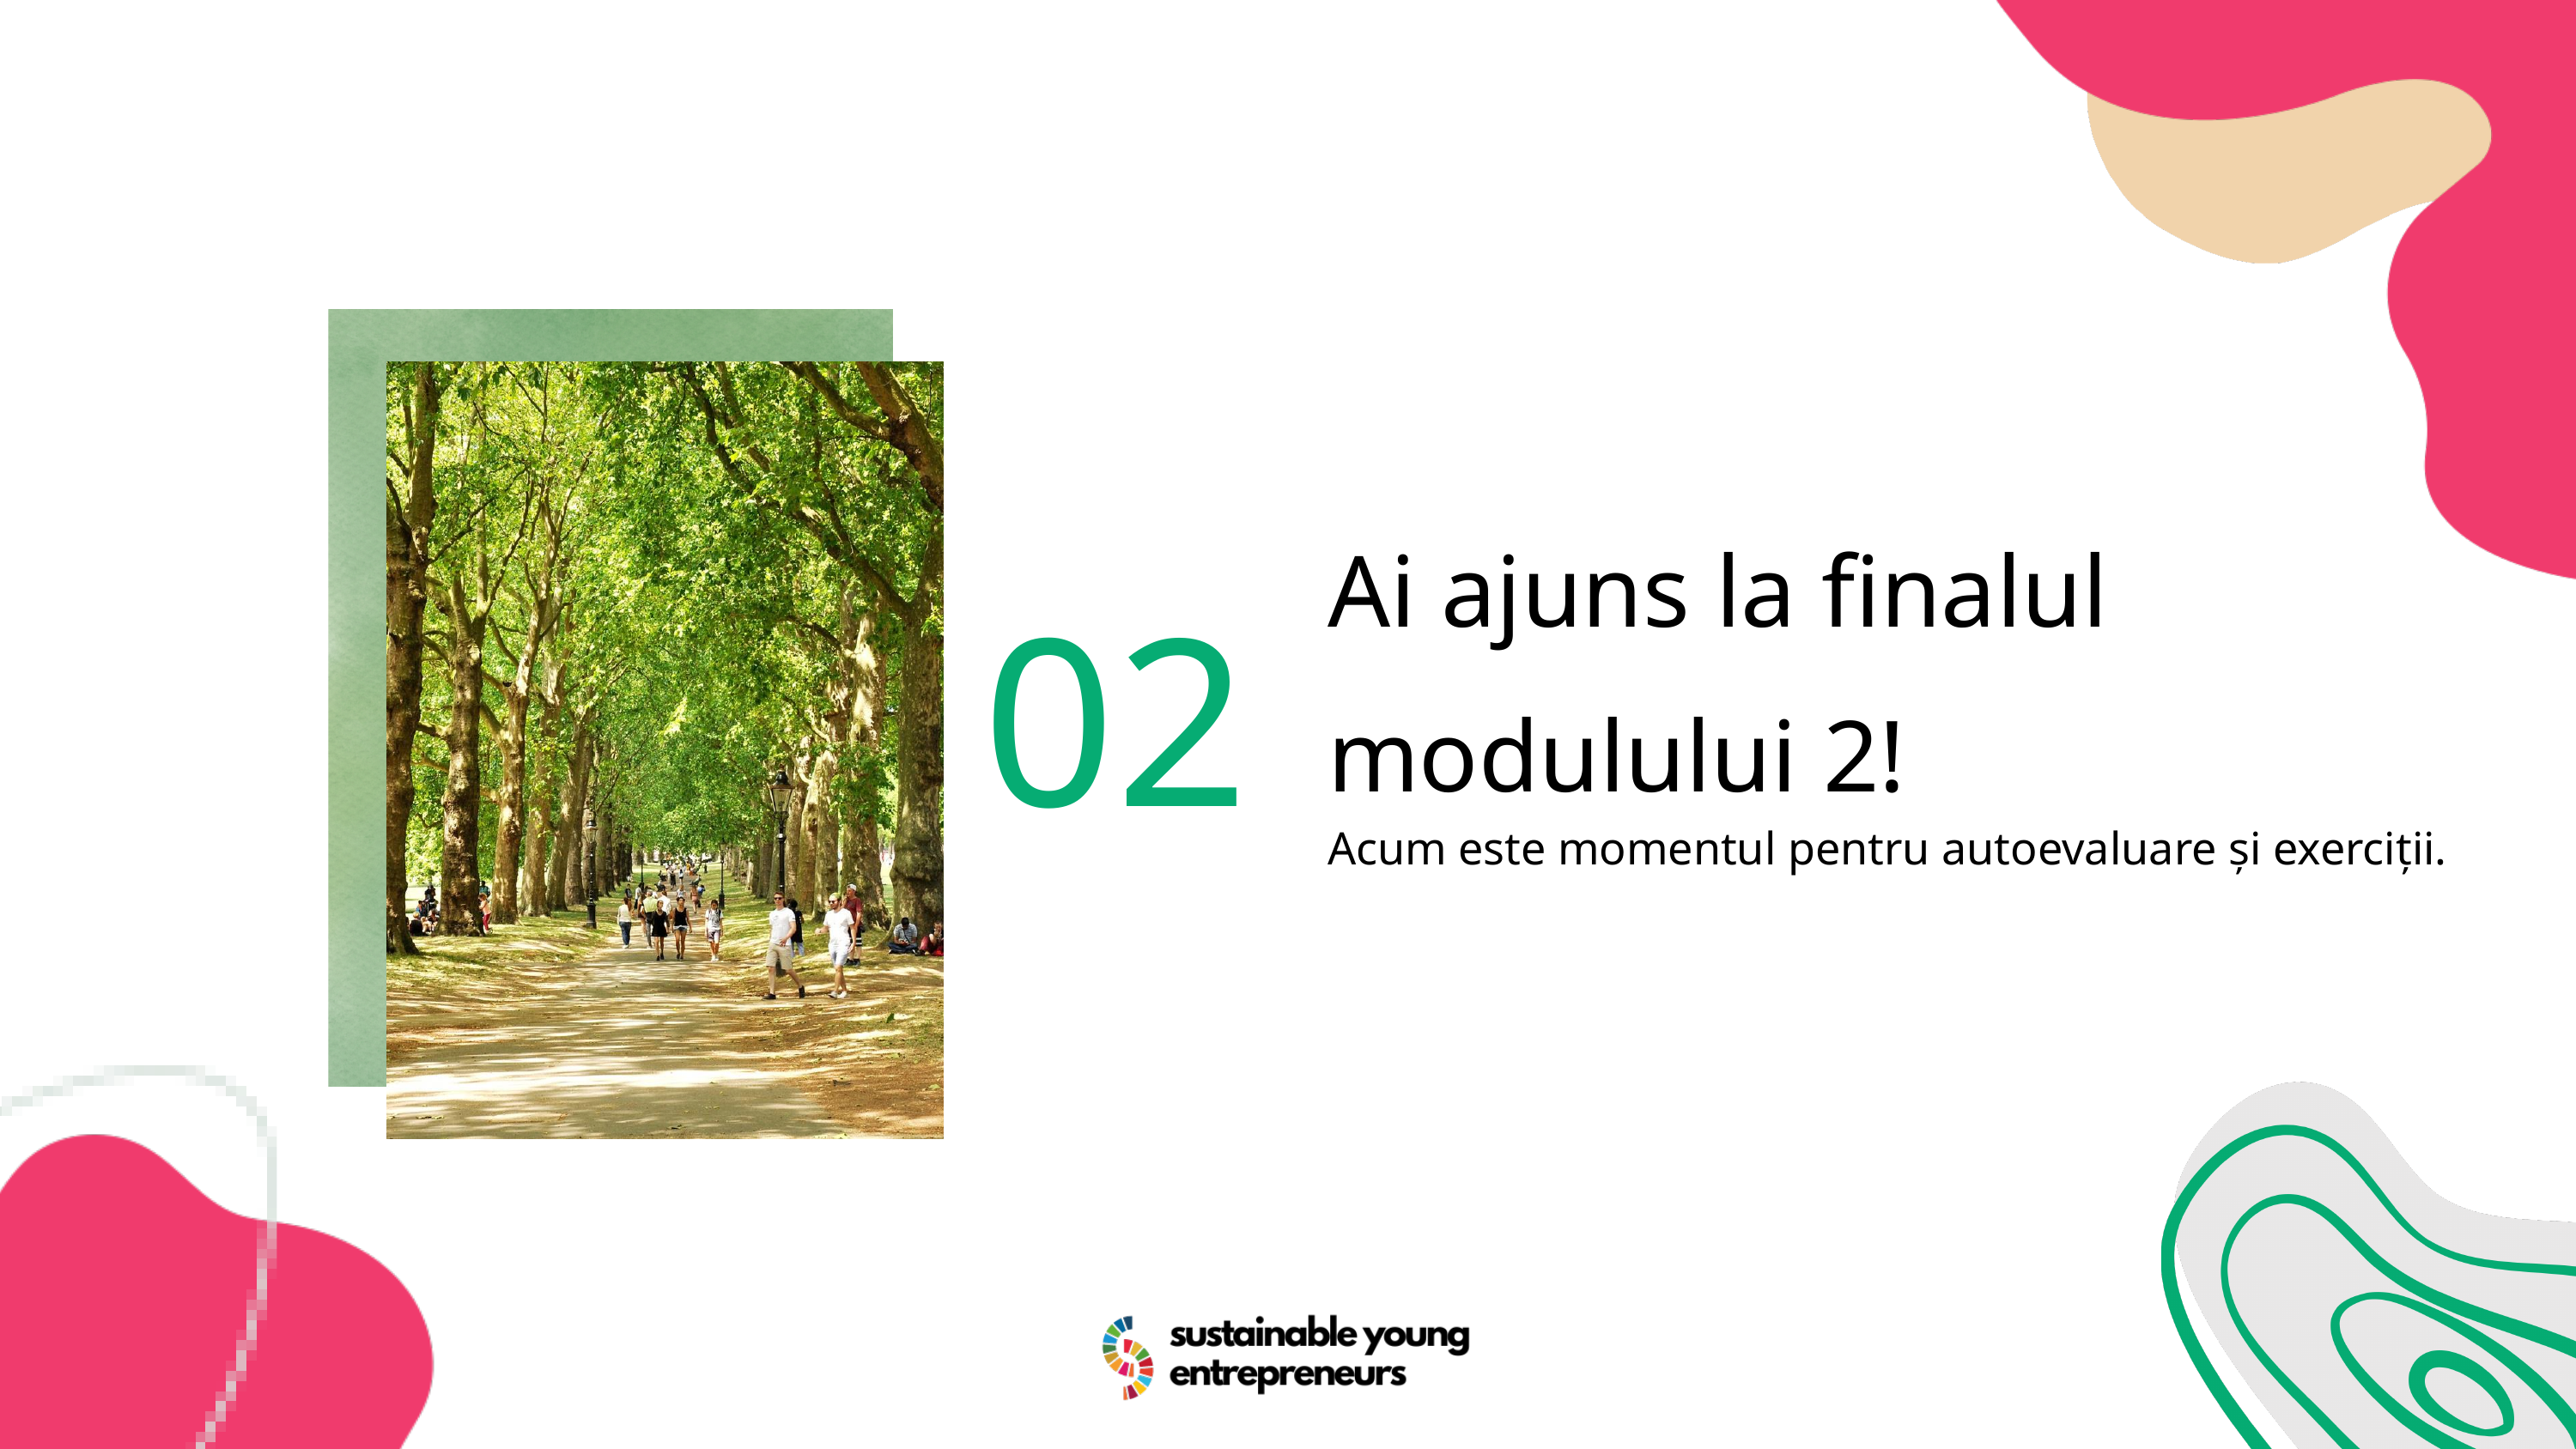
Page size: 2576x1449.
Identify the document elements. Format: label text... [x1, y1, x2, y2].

text_box [277, 1128, 443, 1449]
text_box [2160, 1082, 2576, 1449]
text_box Ai ajuns la finalul modulului 2! [1327, 481, 2387, 798]
text_box 02 [948, 462, 1288, 853]
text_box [328, 309, 945, 1140]
text_box [1086, 1303, 1490, 1416]
text_box [0, 1035, 277, 1449]
text_box Acum este momentul pentru autoevaluare și exerciții. [1327, 798, 2576, 875]
text_box [1995, 0, 2576, 579]
